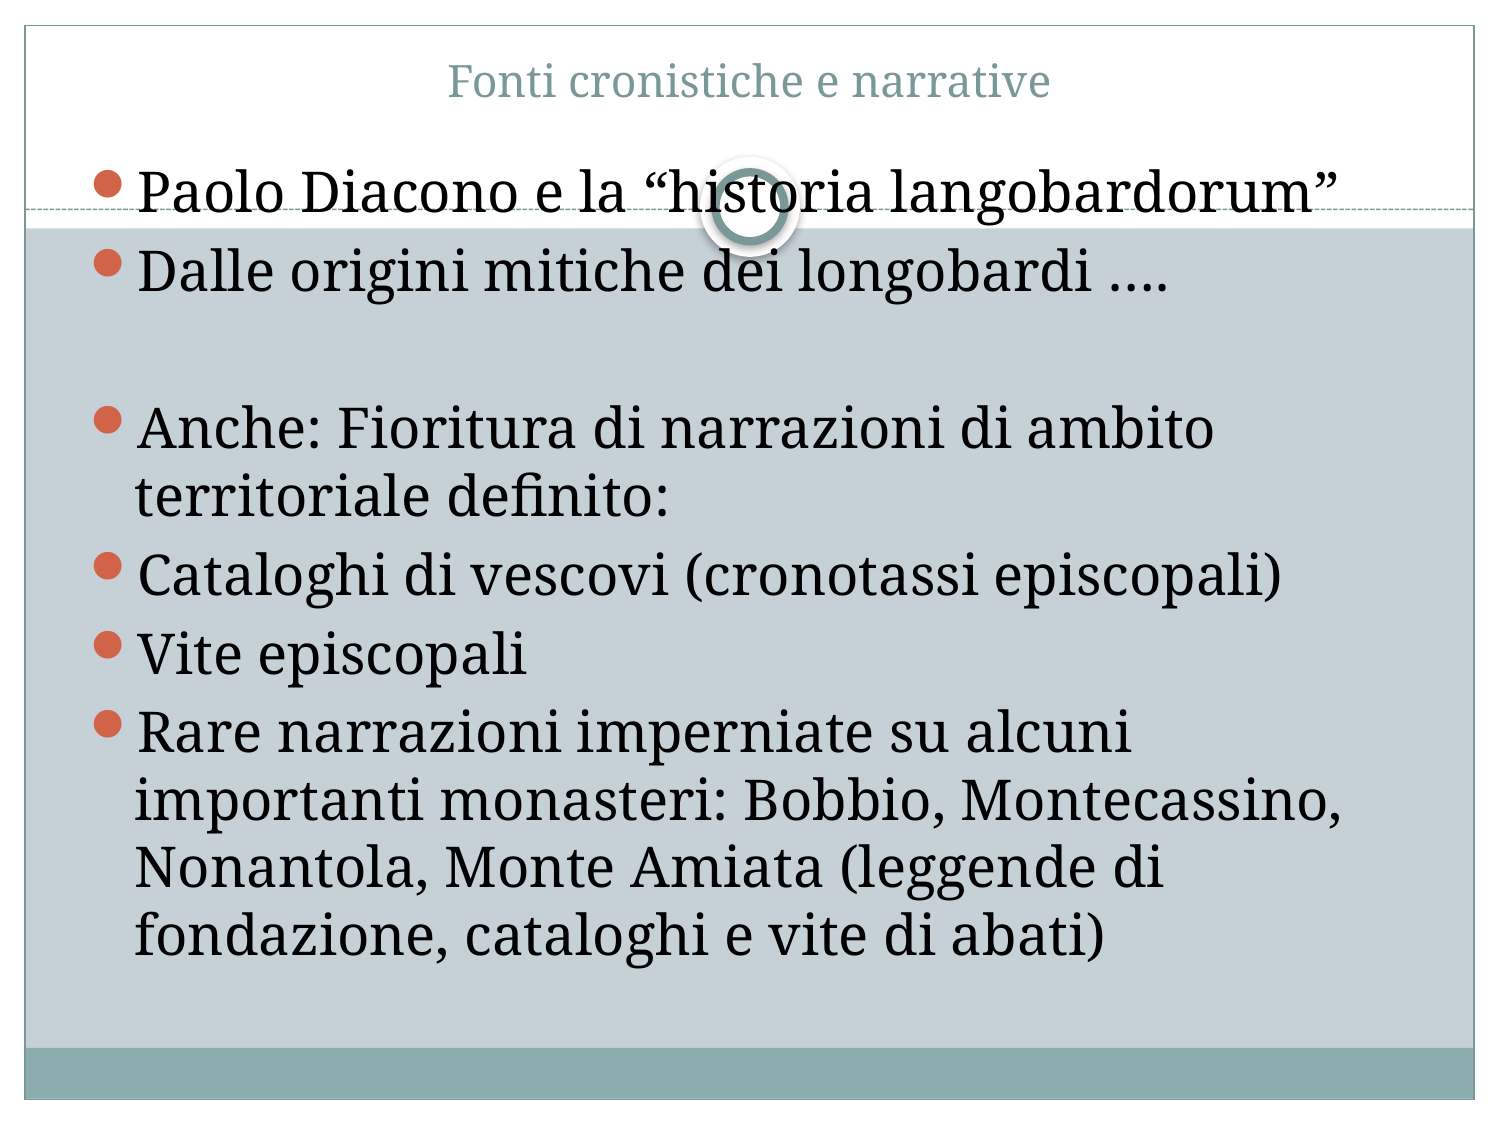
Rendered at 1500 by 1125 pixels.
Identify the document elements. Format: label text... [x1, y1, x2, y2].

list Paolo Diacono e la “historia langobardorum” Dalle origini mitiche dei longobardi …. Anche: Fioritura di narrazioni di ambito territoriale definito: Cataloghi di vescovi (cronotassi episcopali) Vite episcopali Rare narrazioni imperniate su alcuni importanti monasteri: Bobbio, Montecassino, Nonantola, Monte Amiata (leggende di fondazione, cataloghi e vite di abati) [75, 149, 1425, 1005]
title Fonti cronistiche e narrative [75, 45, 1425, 114]
